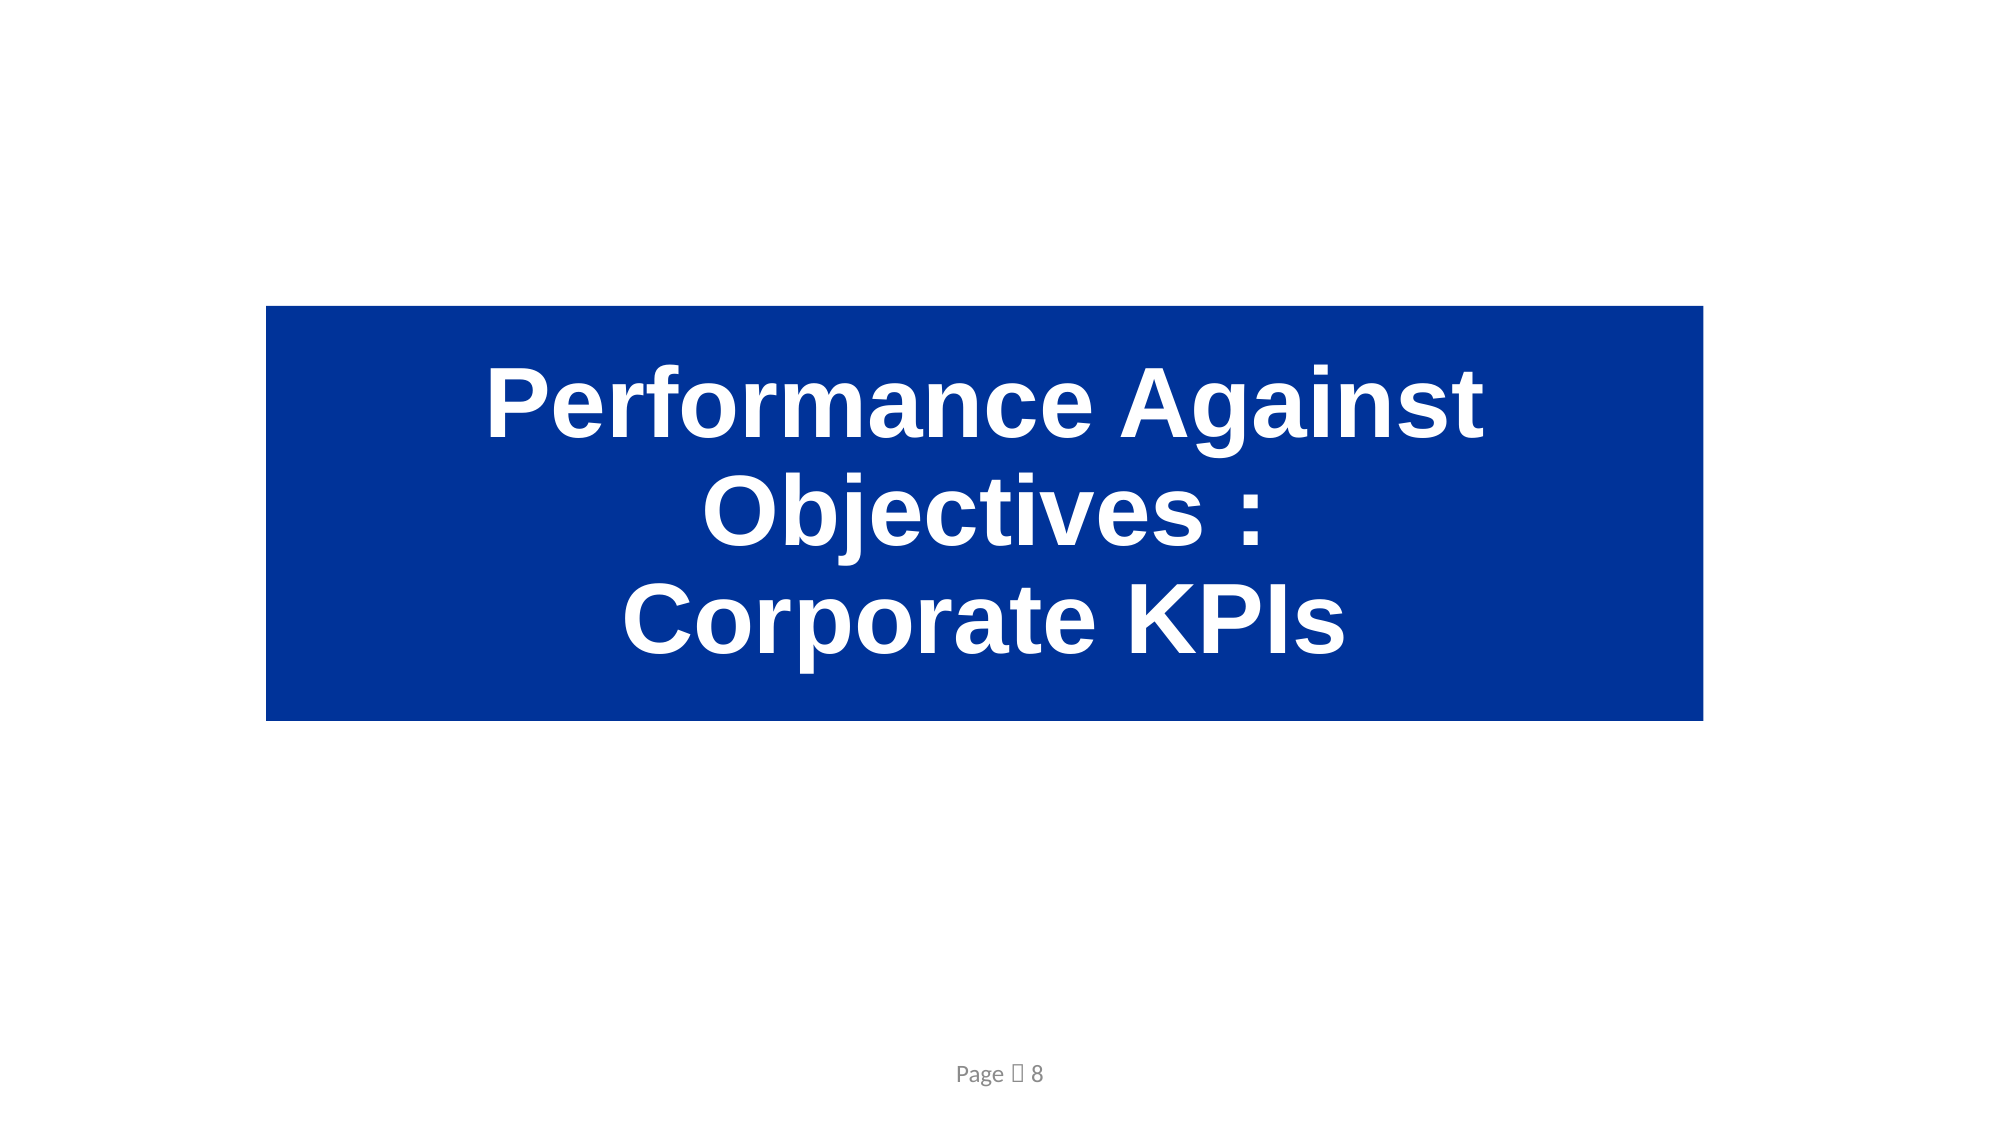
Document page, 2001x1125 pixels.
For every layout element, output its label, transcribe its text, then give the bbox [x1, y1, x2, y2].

footer Page  8 [662, 1042, 1338, 1103]
title Performance Against Objectives : Corporate KPIs [266, 305, 1704, 721]
